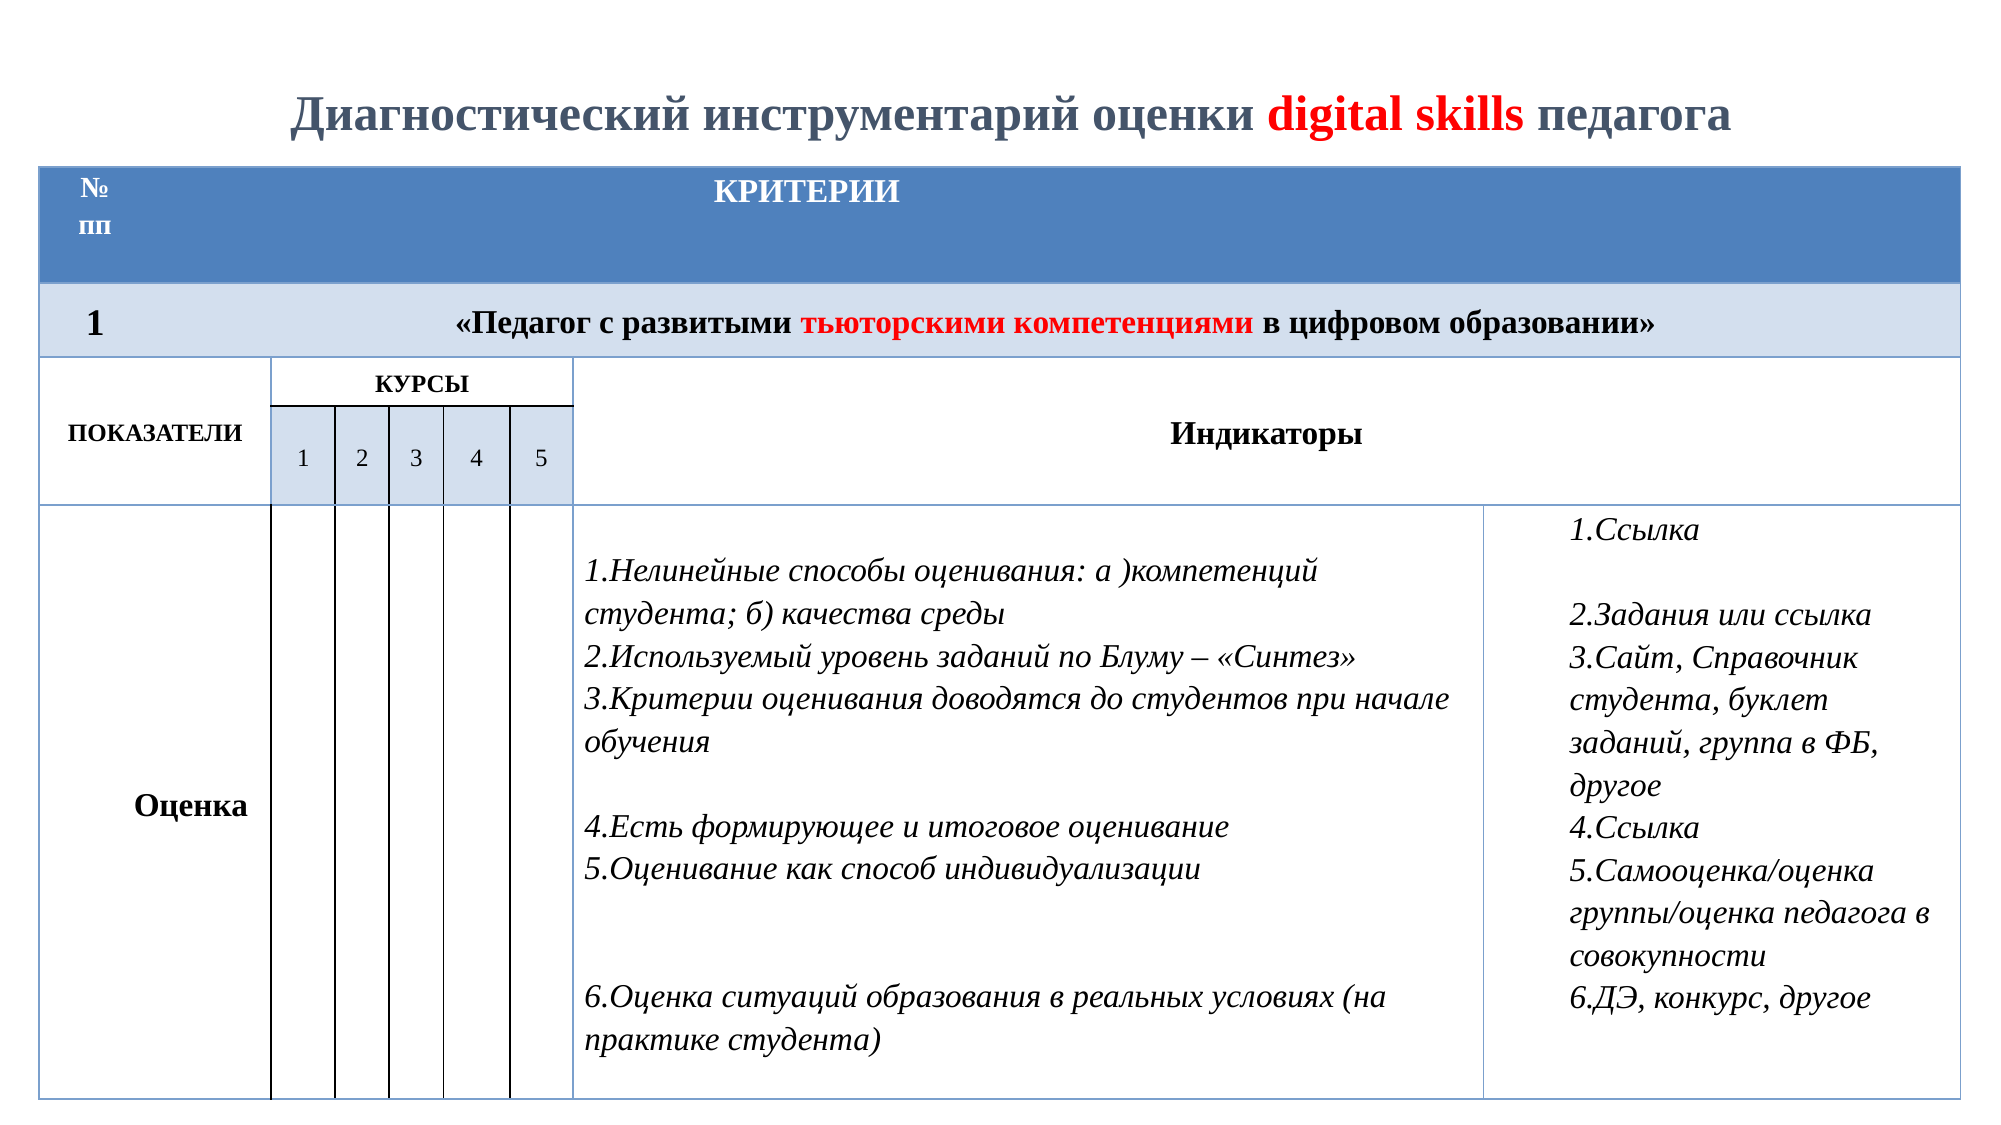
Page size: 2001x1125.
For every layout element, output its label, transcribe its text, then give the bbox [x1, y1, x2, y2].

table_cell [40, 506, 123, 1098]
table_cell [444, 506, 509, 1098]
table_cell [511, 506, 572, 1098]
table_cell КУРСЫ [272, 358, 572, 405]
table_cell 5 [511, 407, 572, 504]
table_cell Индикаторы [574, 358, 1960, 504]
table_cell 1.Ссылка 2.Задания или ссылка 3.Сайт, Справочник студента, буклет заданий, группа в ФБ, другое 4.Ссылка 5.Самооценка/оценка группы/оценка педагога в совокупности 6.ДЭ, конкурс, другое [1484, 506, 1960, 1098]
table_header № пп [40, 168, 151, 282]
table_header [1463, 168, 1960, 282]
table_cell 1 [272, 407, 334, 504]
table_cell Оценка [123, 506, 270, 1098]
title Диагностический инструментарий оценки digital skills педагога [159, 59, 1863, 166]
table_header КРИТЕРИИ [151, 168, 1463, 282]
table_cell 4 [444, 407, 509, 504]
table_cell 1 [40, 284, 151, 356]
table_cell «Педагог с развитыми тьюторскими компетенциями в цифровом образовании» [151, 284, 1960, 356]
table_cell 2 [336, 407, 388, 504]
table_cell ПОКАЗАТЕЛИ [40, 358, 270, 504]
table_cell [390, 506, 443, 1098]
table_cell [272, 506, 334, 1098]
table_cell 1.Нелинейные способы оценивания: а )компетенций студента; б) качества среды 2.Используемый уровень заданий по Блуму – «Синтез» 3.Критерии оценивания доводятся до студентов при начале обучения 4.Есть формирующее и итоговое оценивание 5.Оценивание как способ индивидуализации 6.Оценка ситуаций образования в реальных условиях (на практике студента) [574, 506, 1483, 1098]
table_cell 3 [390, 407, 443, 504]
table_cell [336, 506, 388, 1098]
